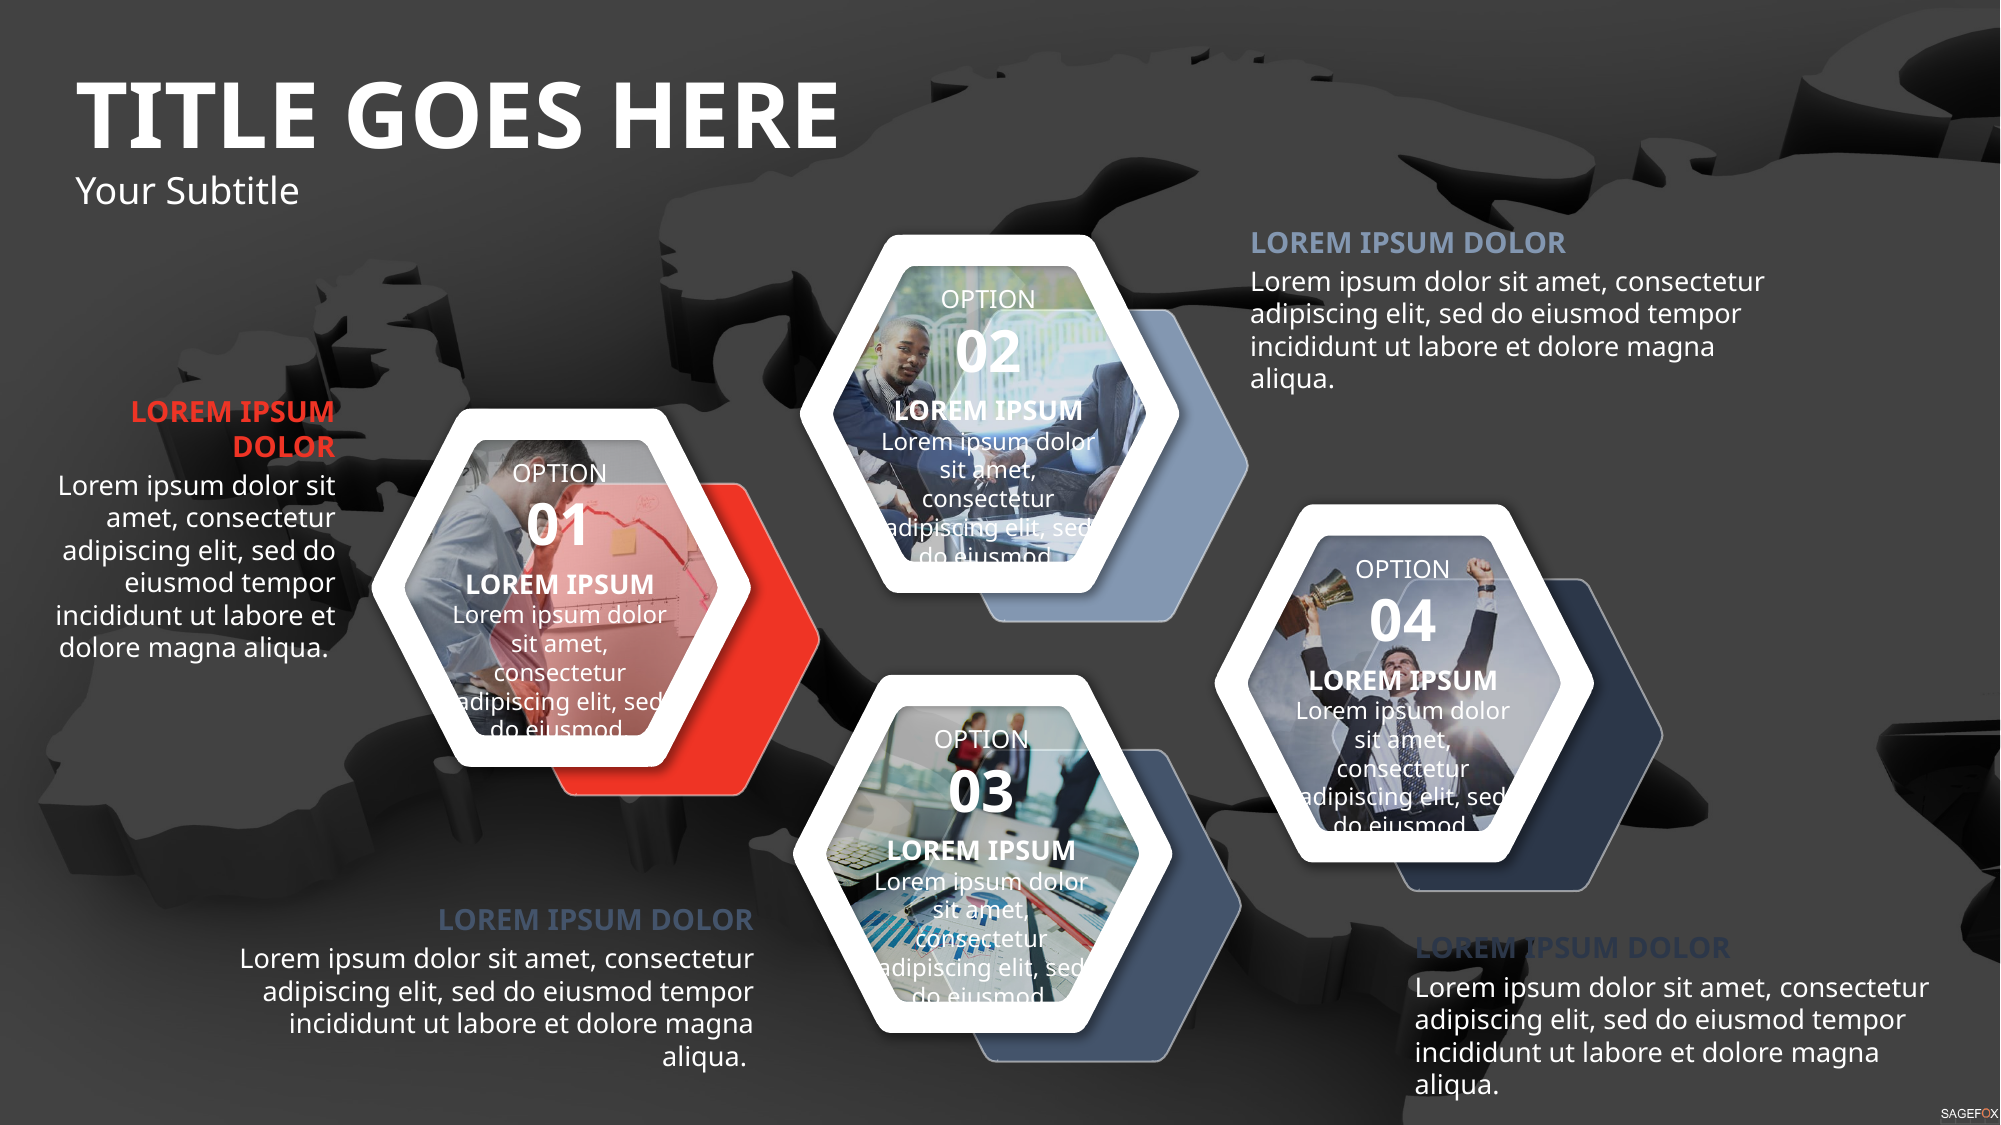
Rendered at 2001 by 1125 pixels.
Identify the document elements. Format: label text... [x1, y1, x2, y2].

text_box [371, 408, 751, 767]
text_box [1400, 594, 1664, 893]
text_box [799, 234, 1180, 593]
text_box TITLE GOES HERE Your Subtitle [60, 49, 1036, 220]
text_box LOREM IPSUM DOLOR Lorem ipsum dolor sit amet, consectetur adipiscing elit, sed do eiusmod tempor incididunt ut labore et dolore magna aliqua. [1235, 216, 1803, 402]
text_box LOREM IPSUM DOLOR Lorem ipsum dolor sit amet, consectetur adipiscing elit, sed do eiusmod tempor incididunt ut labore et dolore magna aliqua. [31, 385, 351, 671]
picture [0, 0, 2001, 1125]
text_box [793, 674, 1173, 1033]
text_box LOREM IPSUM DOLOR Lorem ipsum dolor sit amet, consectetur adipiscing elit, sed do eiusmod tempor incididunt ut labore et dolore magna aliqua. [1399, 922, 1967, 1108]
text_box [979, 766, 1242, 1063]
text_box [1214, 504, 1594, 863]
text_box LOREM IPSUM DOLOR Lorem ipsum dolor sit amet, consectetur adipiscing elit, sed do eiusmod tempor incididunt ut labore et dolore magna aliqua. [202, 893, 769, 1079]
text_box [557, 498, 821, 797]
text_box [985, 326, 1249, 623]
